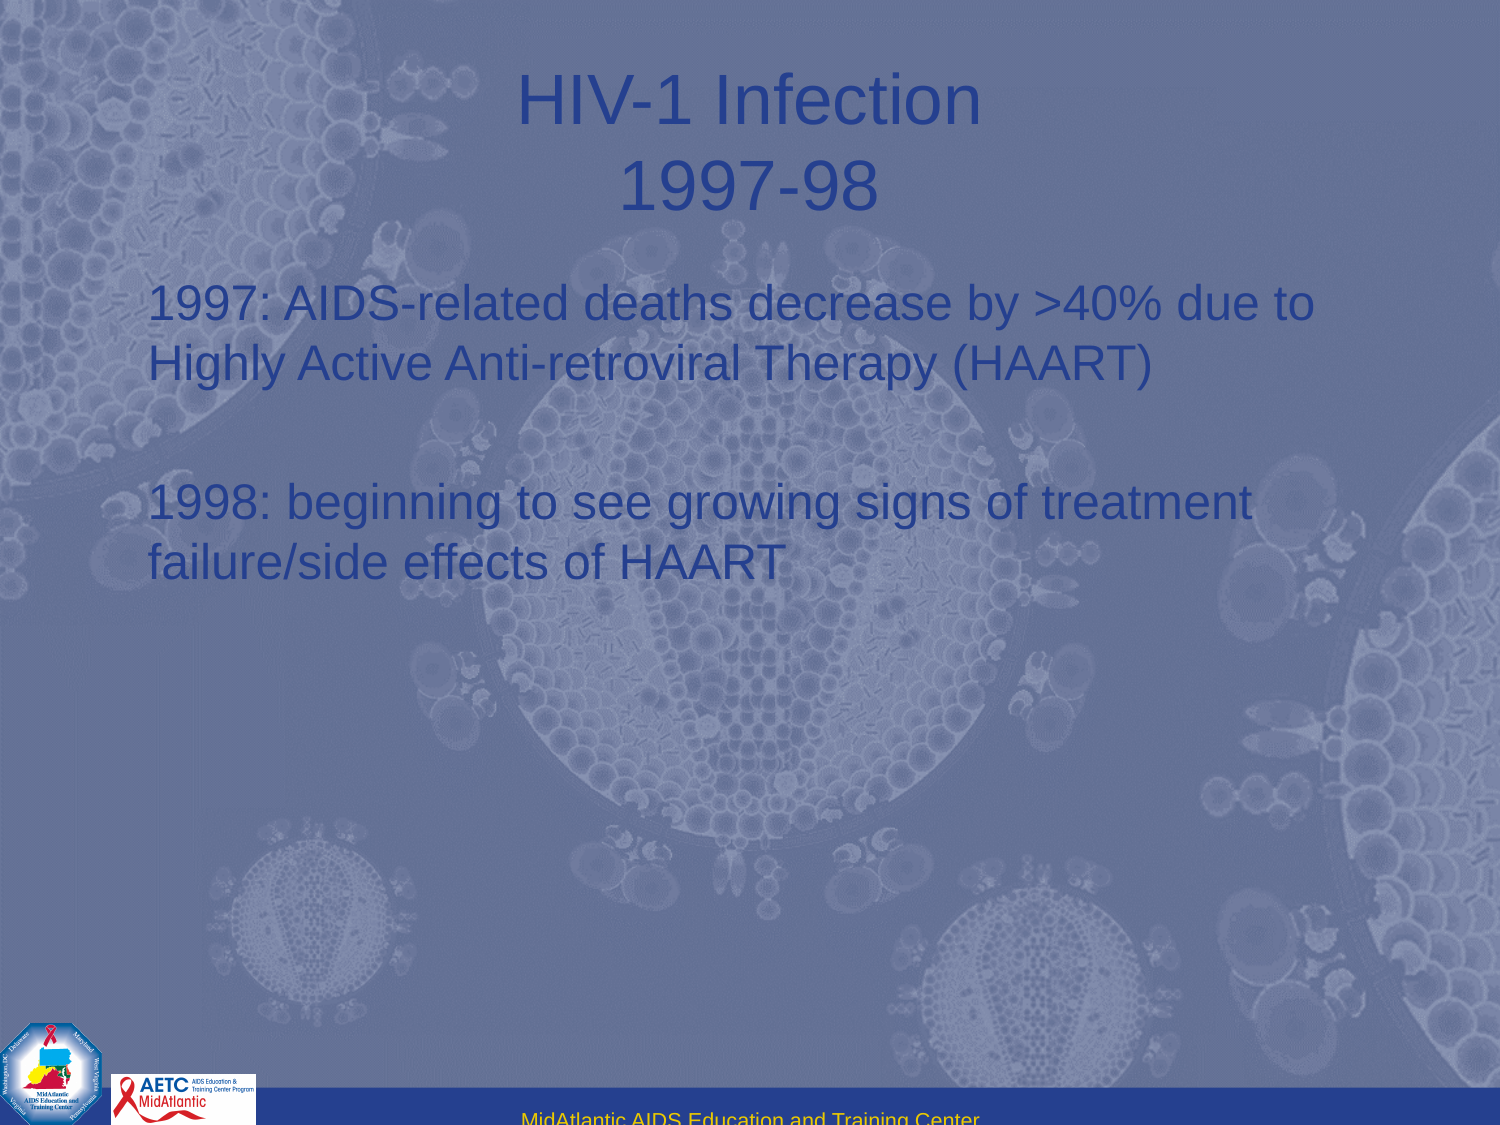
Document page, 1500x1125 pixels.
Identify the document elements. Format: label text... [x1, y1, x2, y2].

list 1997: AIDS-related deaths decrease by >40% due to Highly Active Anti-retroviral Therapy (HAART) 1998: beginning to see growing signs of treatment failure/side effects of HAART [75, 262, 1425, 1005]
picture [0, 0, 1500, 1125]
title HIV-1 Infection 1997-98 [75, 45, 1425, 233]
